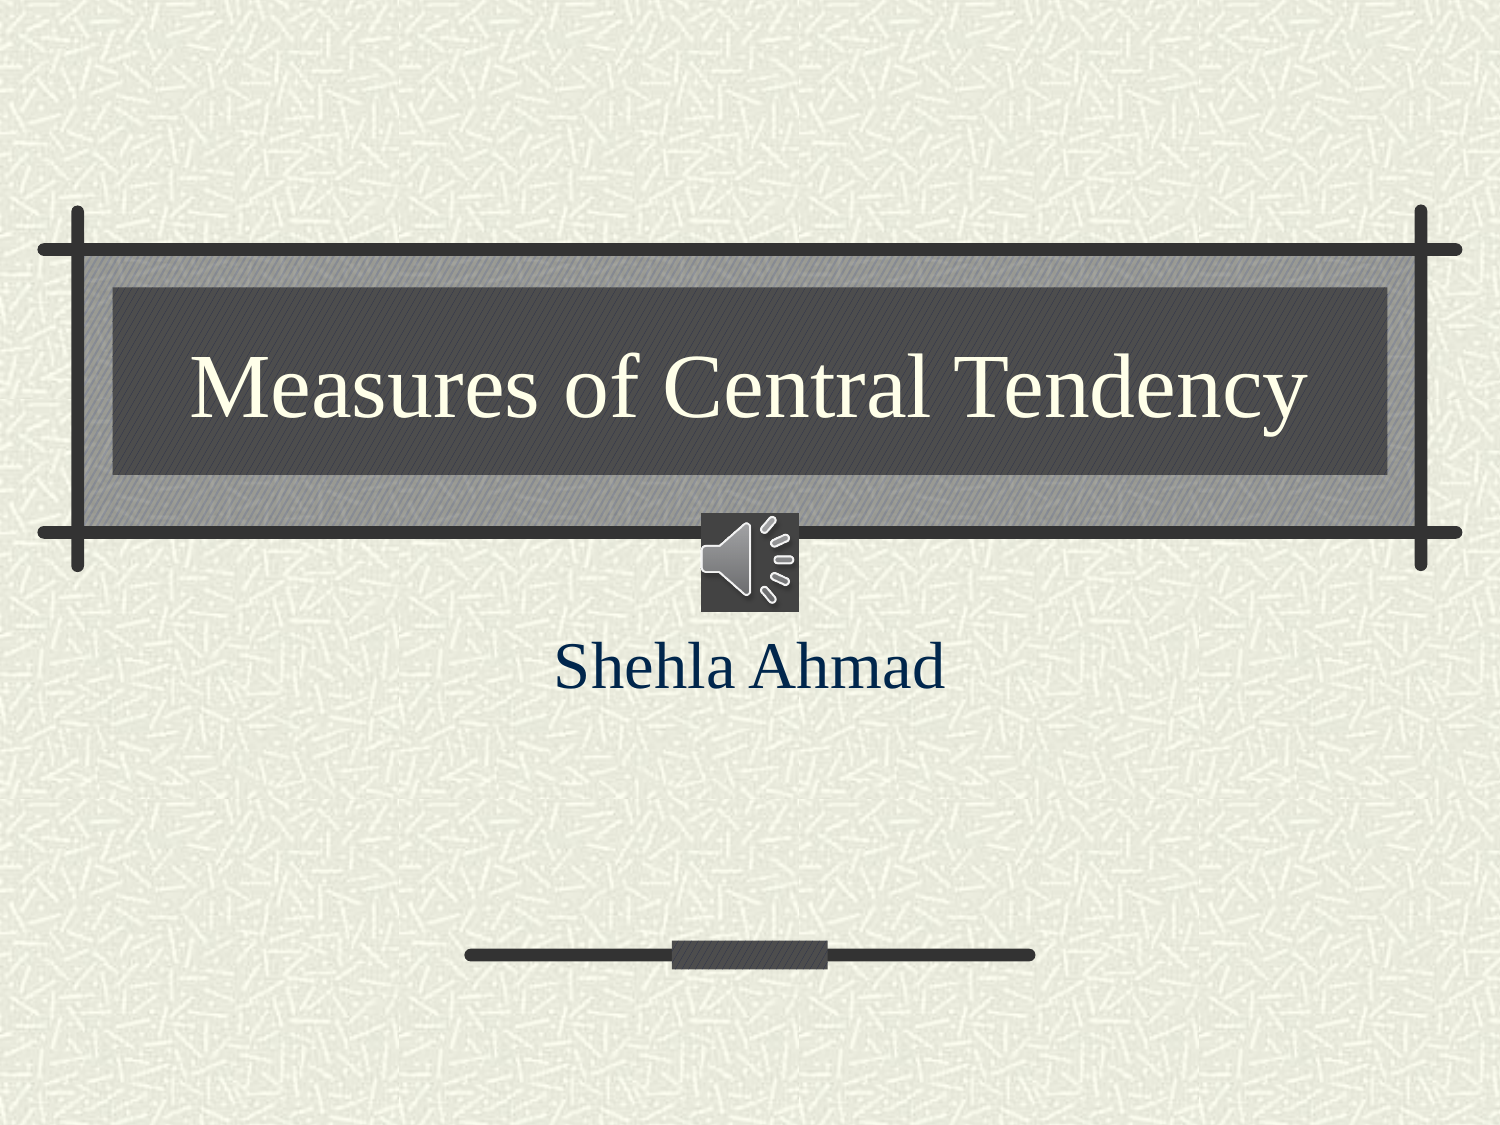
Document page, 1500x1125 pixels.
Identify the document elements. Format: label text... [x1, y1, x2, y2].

picture [0, 0, 1500, 1125]
subtitle Shehla Ahmad [224, 614, 1276, 903]
title Measures of Central Tendency [112, 287, 1388, 476]
